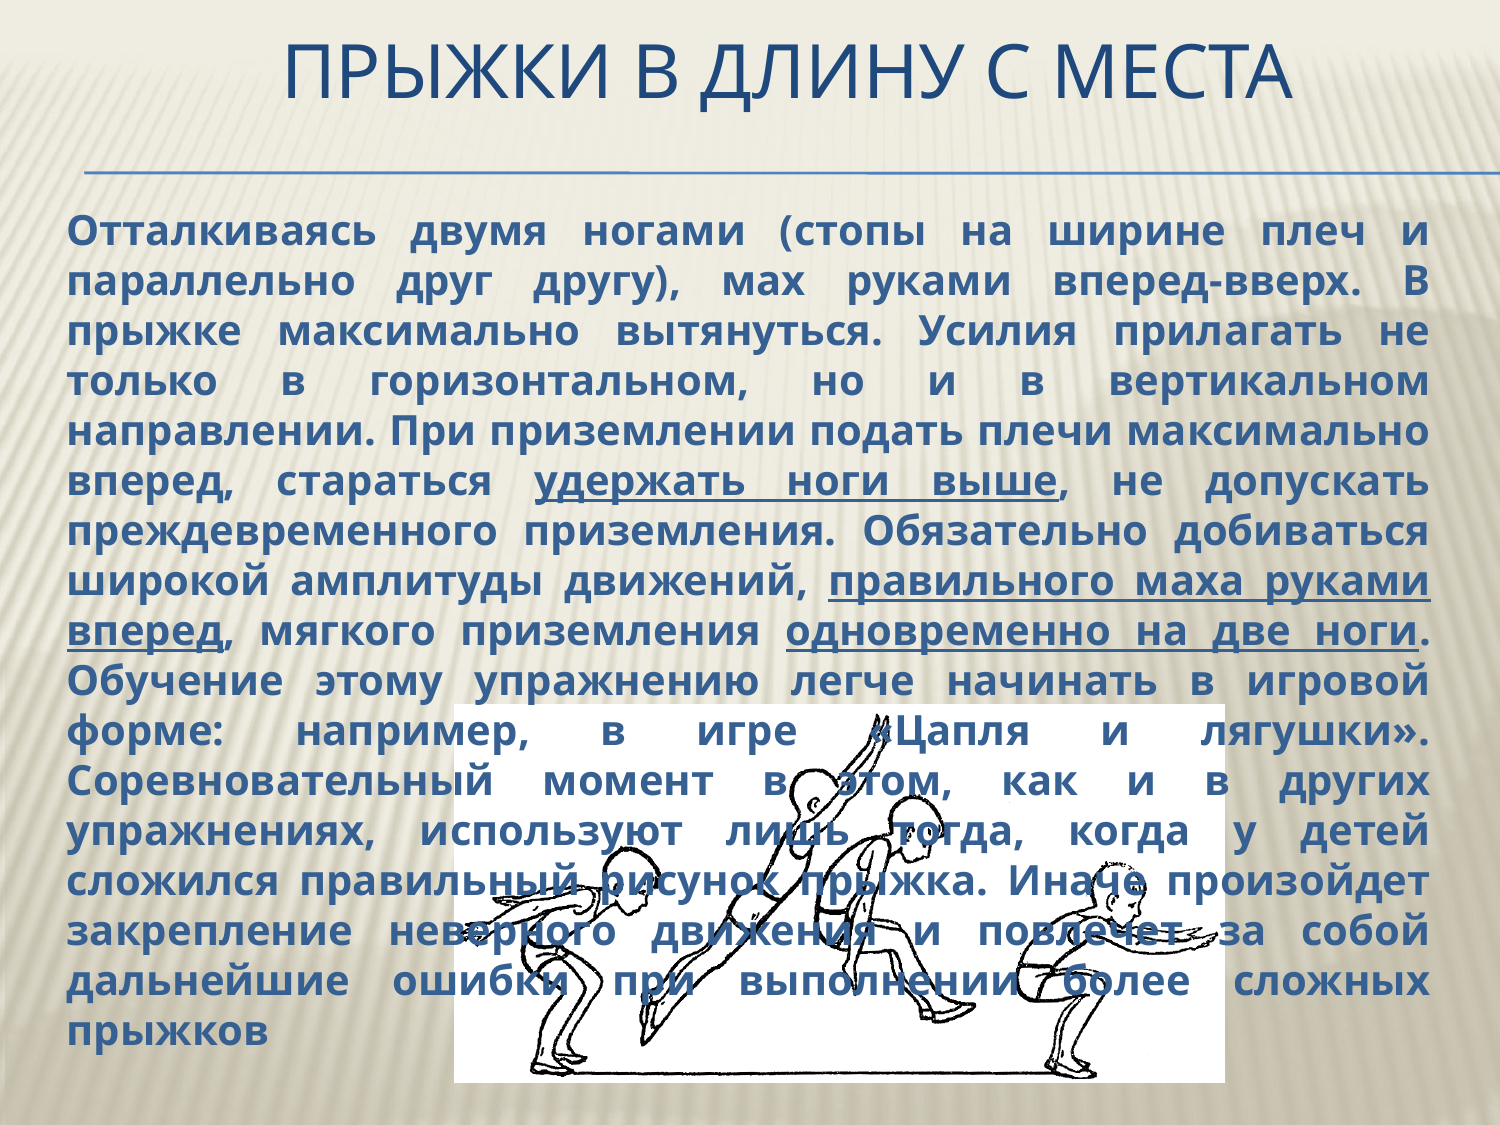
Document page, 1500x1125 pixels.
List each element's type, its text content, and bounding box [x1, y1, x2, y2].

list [454, 703, 1225, 1083]
text_box Отталкиваясь двумя ногами (стопы на ширине плеч и параллельно друг другу), мах руками вперед-вверх. В прыжке максимально вытянуться. Усилия прилагать не только в горизонтальном, но и в вертикальном направлении. При приземлении подать плечи максимально вперед, стараться удержать ноги выше, не допускать преждевременного приземления. Обязательно добиваться широкой амплитуды движений, правильного маха руками вперед, мягкого приземления одновременно на две ноги. Обучение этому упражнению легче начинать в игровой форме: например, в игре «Цапля и лягушки». Соревновательный момент в этом, как и в других упражнениях, используют лишь тогда, когда у детей сложился правильный рисунок прыжка. Иначе произойдет закрепление неверного движения и повлечет за собой дальнейшие ошибки при выполнении более сложных прыжков [51, 196, 1446, 1062]
title Прыжки в длину с места [75, 0, 1500, 138]
